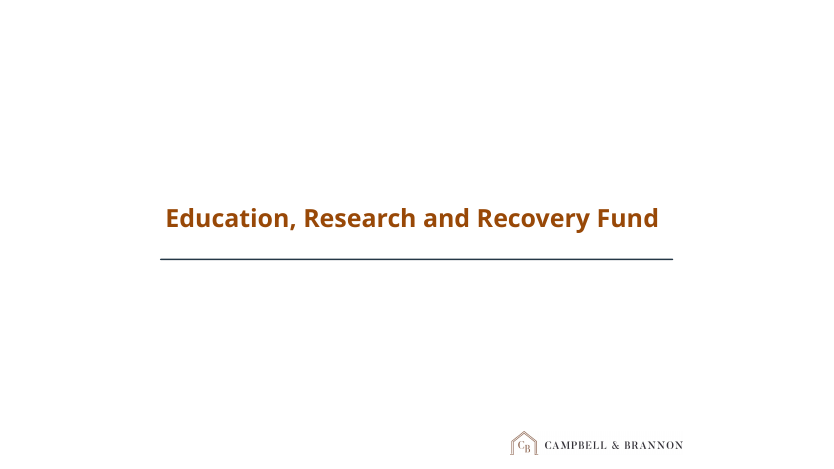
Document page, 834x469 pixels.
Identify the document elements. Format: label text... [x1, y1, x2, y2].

picture [510, 431, 684, 455]
text_box Education, Research and Recovery Fund [143, 191, 683, 233]
